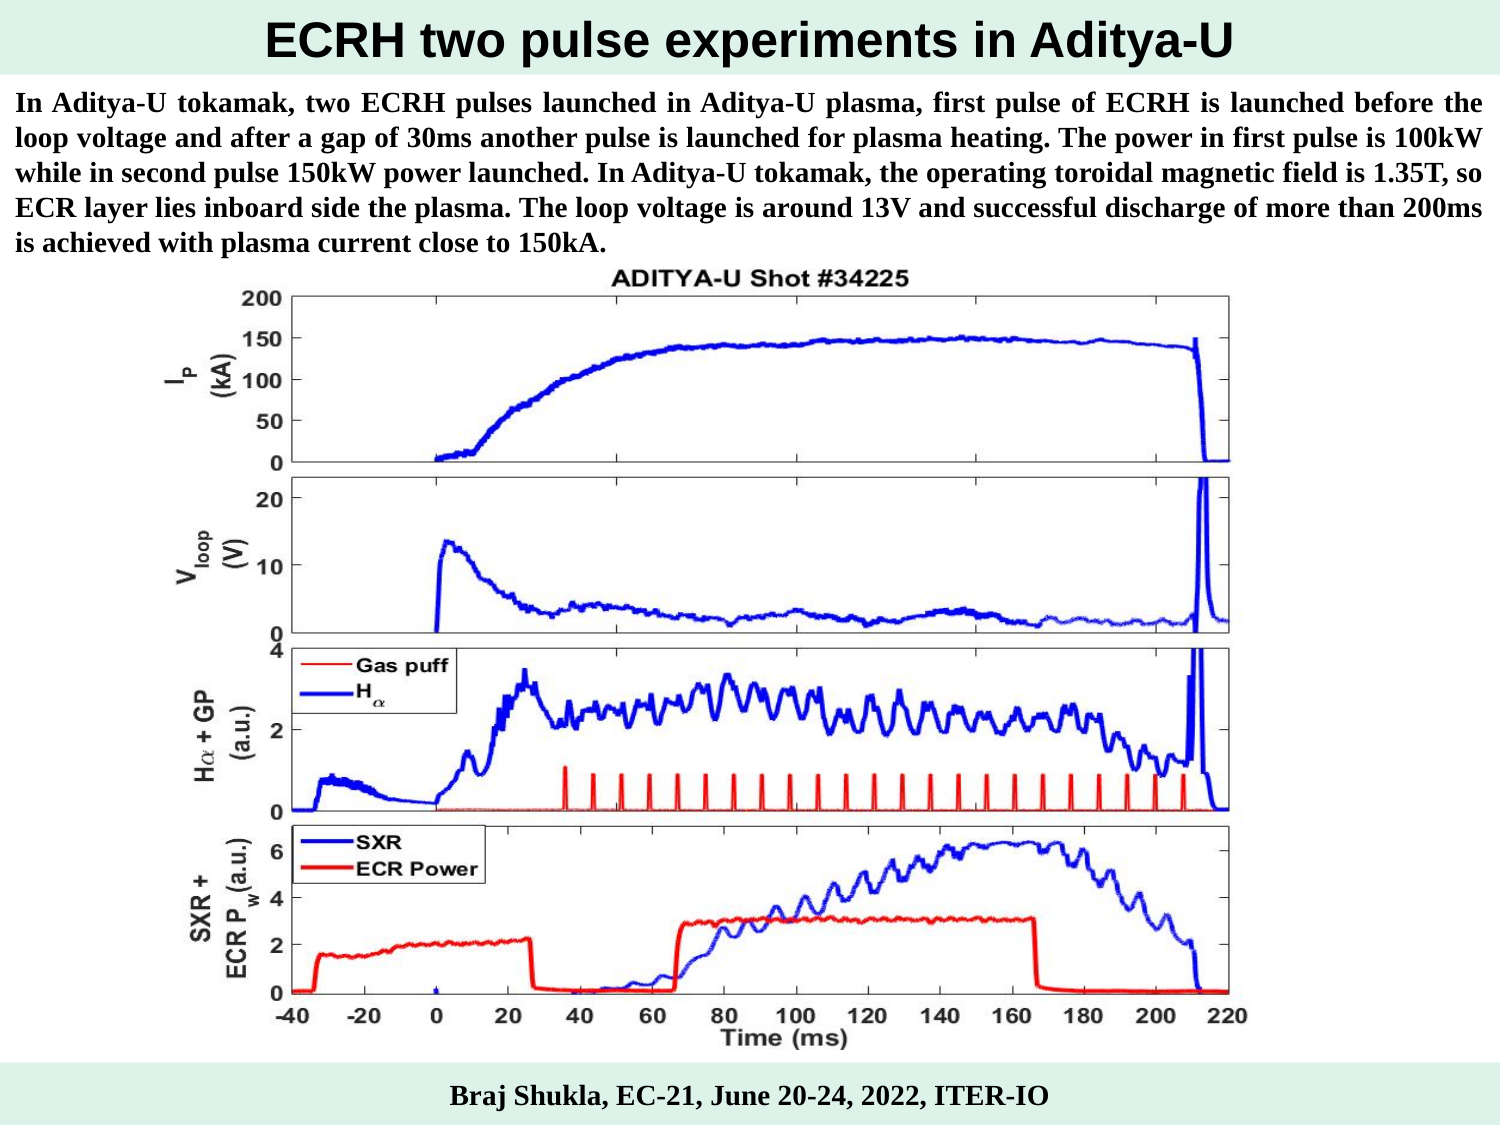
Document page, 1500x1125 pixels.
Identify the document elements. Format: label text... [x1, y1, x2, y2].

text_box ECRH two pulse experiments in Aditya-U [0, 0, 1500, 75]
picture [162, 262, 1251, 1051]
text_box Braj Shukla, EC-21, June 20-24, 2022, ITER-IO [0, 1062, 1500, 1125]
text_box In Aditya-U tokamak, two ECRH pulses launched in Aditya-U plasma, first pulse of ECRH is launched before the loop voltage and after a gap of 30ms another pulse is launched for plasma heating. The power in first pulse is 100kW while in second pulse 150kW power launched. In Aditya-U tokamak, the operating toroidal magnetic field is 1.35T, so ECR layer lies inboard side the plasma. The loop voltage is around 13V and successful discharge of more than 200ms is achieved with plasma current close to 150kA. [0, 76, 1500, 266]
